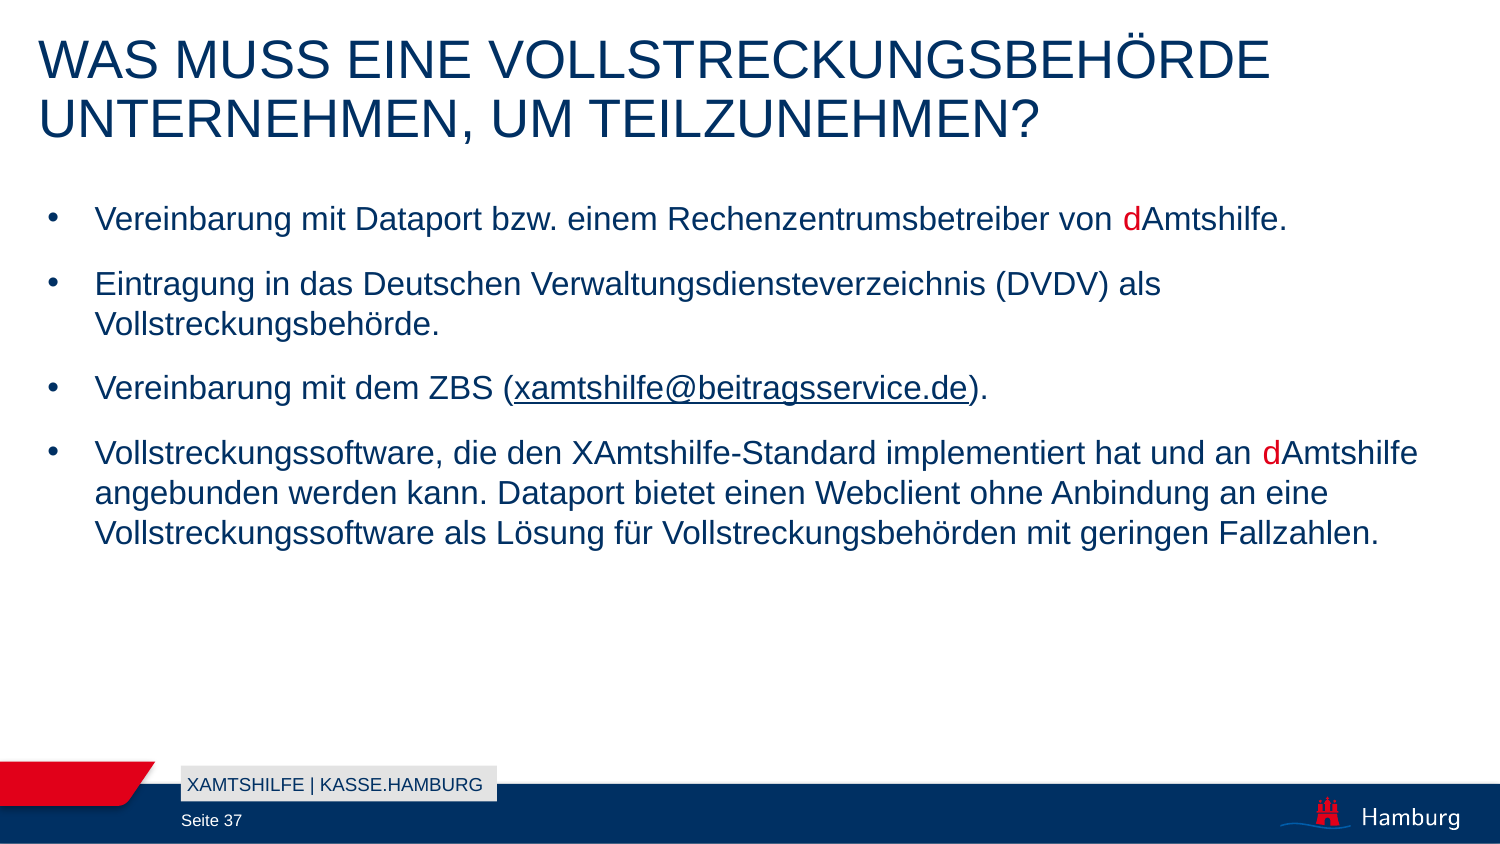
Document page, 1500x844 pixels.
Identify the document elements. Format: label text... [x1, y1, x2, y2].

slide_number Seite 37 [180, 809, 299, 830]
list Vereinbarung mit Dataport bzw. einem Rechenzentrumsbetreiber von dAmtshilfe. Eintragung in das Deutschen Verwaltungsdiensteverzeichnis (DVDV) als Vollstreckungsbehörde. Vereinbarung mit dem ZBS (xamtshilfe@beitragsservice.de). Vollstreckungssoftware, die den XAmtshilfe-Standard implementiert hat und an dAmtshilfe angebunden werden kann. Dataport bietet einen Webclient ohne Anbindung an eine Vollstreckungssoftware als Lösung für Vollstreckungsbehörden mit geringen Fallzahlen. [47, 196, 1428, 621]
footer XAMTSHILFE | KASSE.HAMBURG [180, 765, 497, 802]
title WAS MUSS EINE VOLLSTRECKUNGSBEHÖRDE UNTERNEHMEN, UM TEILZUNEHMEN? [38, 31, 1438, 150]
